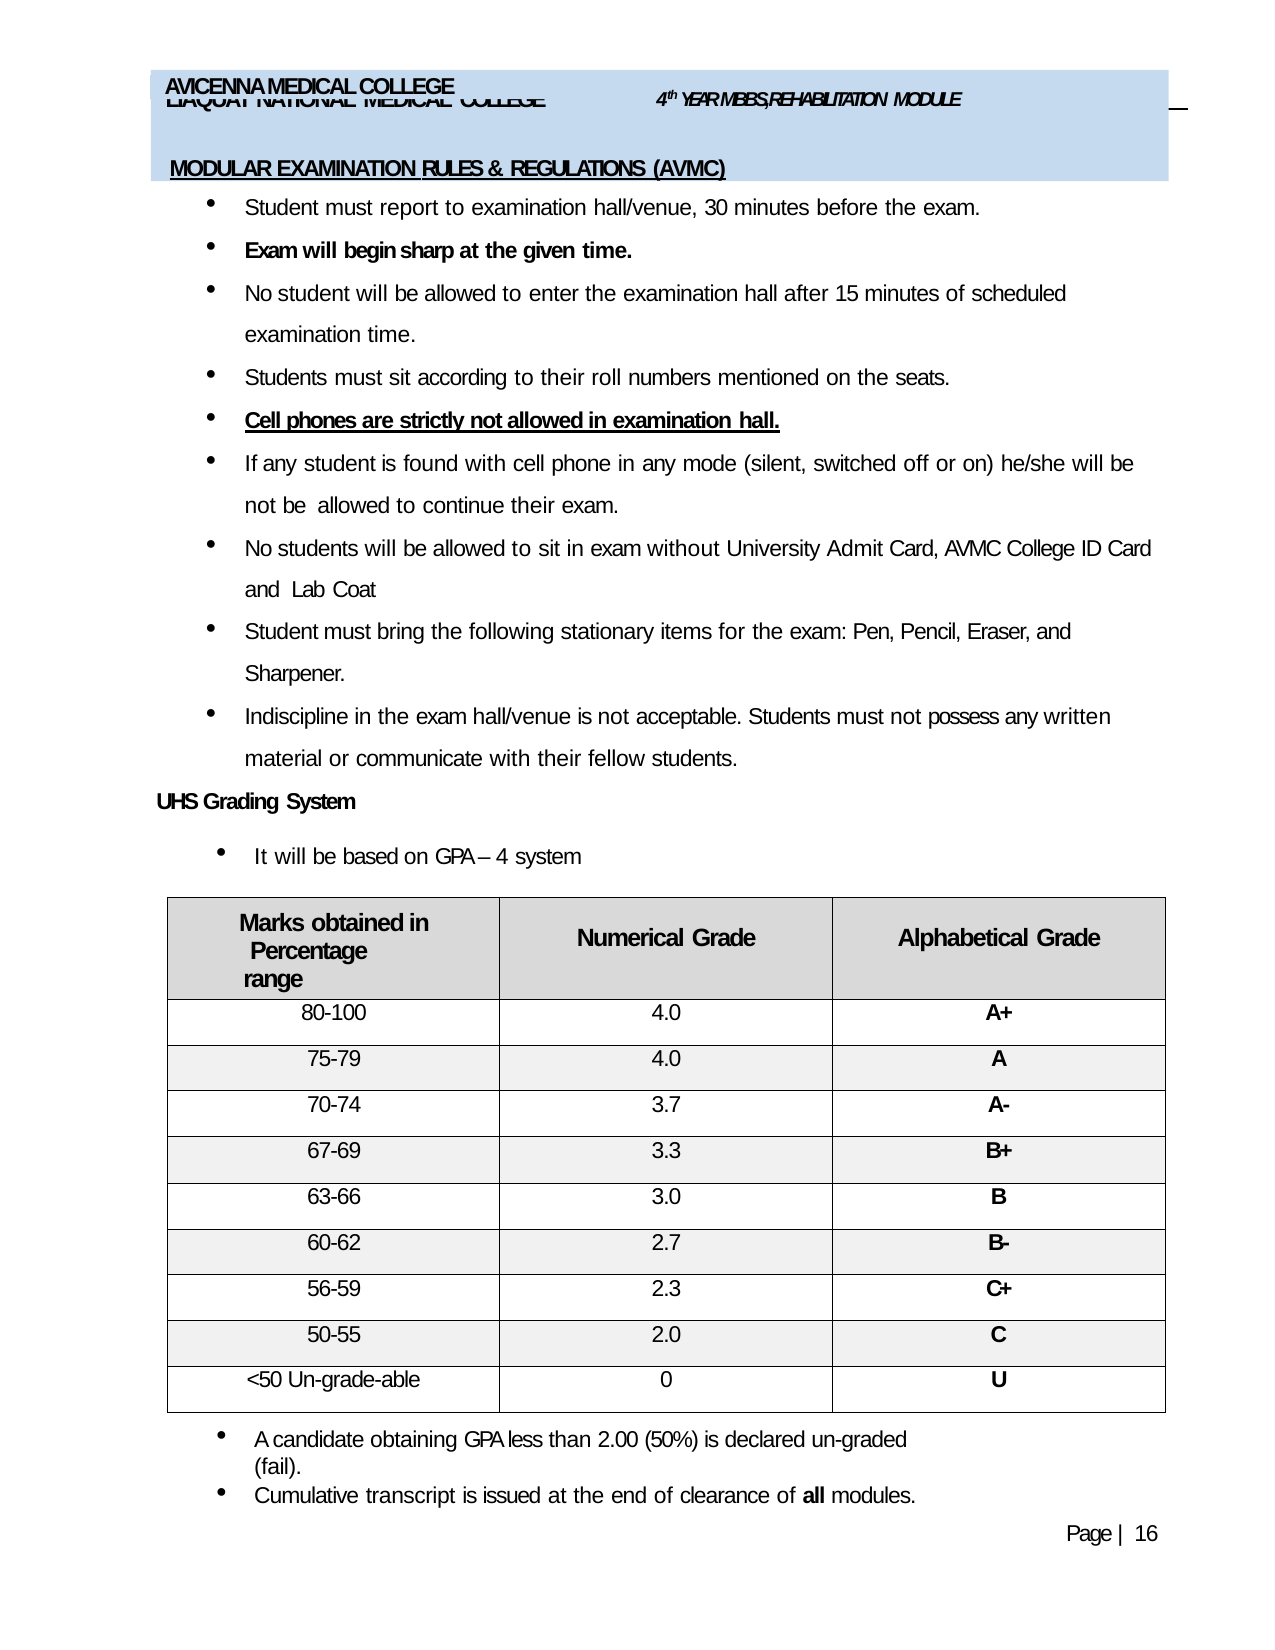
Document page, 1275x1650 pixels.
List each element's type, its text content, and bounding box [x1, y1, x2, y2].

table_cell B [833, 1184, 1165, 1229]
table_header Marks obtained in Percentage range [168, 898, 499, 999]
table_cell 3.3 [500, 1137, 832, 1183]
table_cell 80-100 [168, 1000, 499, 1045]
table_cell 50-55 [168, 1321, 499, 1366]
table_cell 2.7 [500, 1230, 832, 1274]
table_cell 75-79 [168, 1046, 499, 1090]
text_box Student must report to examination hall/venue, 30 minutes before the exam. Exam will begin sharp at the given time. No student will be allowed to enter the examination hall after 15 minutes of scheduled examination time. Students must sit according to their roll numbers mentioned on the seats. Cell phones are strictly not allowed in examination hall. If any student is found with cell phone in any mode (silent, switched off or on) he/she will be not be allowed to continue their exam. No students will be allowed to sit in exam without University Admit Card, AVMC College ID Card and Lab Coat Student must bring the following stationary items for the exam: Pen, Pencil, Eraser, and Sharpener. Indiscipline in the exam hall/venue is not acceptable. Students must not possess any written material or communicate with their fellow students. UHS Grading System It will be based on GPA – 4 system [154, 174, 1185, 869]
table_cell A [833, 1046, 1165, 1090]
table_cell A+ [833, 1000, 1165, 1045]
text_box AVICENNA MEDICAL COLLEGE [150, 75, 547, 100]
table_cell 63-66 [168, 1184, 499, 1229]
text_box LIAQUAT NATIONAL MEDICAL COLLEGE 4th YEAR MBBS, REHABILITATION MODULE MODULAR EXAMINATION RULES & REGULATIONS (AVMC) [150, 69, 1169, 182]
table_cell B- [833, 1230, 1165, 1274]
table_cell U [833, 1367, 1165, 1412]
table_cell 67-69 [168, 1137, 499, 1183]
table_cell 60-62 [168, 1230, 499, 1274]
table_cell B+ [833, 1137, 1165, 1183]
table_cell 2.0 [500, 1321, 832, 1366]
table_cell 70-74 [168, 1091, 499, 1136]
table_cell A- [833, 1091, 1165, 1136]
table_header Alphabetical Grade [833, 898, 1165, 999]
table_cell 2.3 [500, 1275, 832, 1320]
table_cell <50 Un-grade-able [168, 1367, 499, 1412]
table_cell C [833, 1321, 1165, 1366]
table_cell 0 [500, 1367, 832, 1412]
table_cell 4.0 [500, 1046, 832, 1090]
table_cell 4.0 [500, 1000, 832, 1045]
table_cell 3.0 [500, 1184, 832, 1229]
table_cell 56-59 [168, 1275, 499, 1320]
slide_number Page | 16 [1063, 1521, 1160, 1650]
table_cell C+ [833, 1275, 1165, 1320]
text_box A candidate obtaining GPA less than 2.00 (50%) is declared un-graded (fail). Cumulative transcript is issued at the end of clearance of all modules. [215, 1420, 957, 1509]
table_cell 3.7 [500, 1091, 832, 1136]
table_header Numerical Grade [500, 898, 832, 999]
